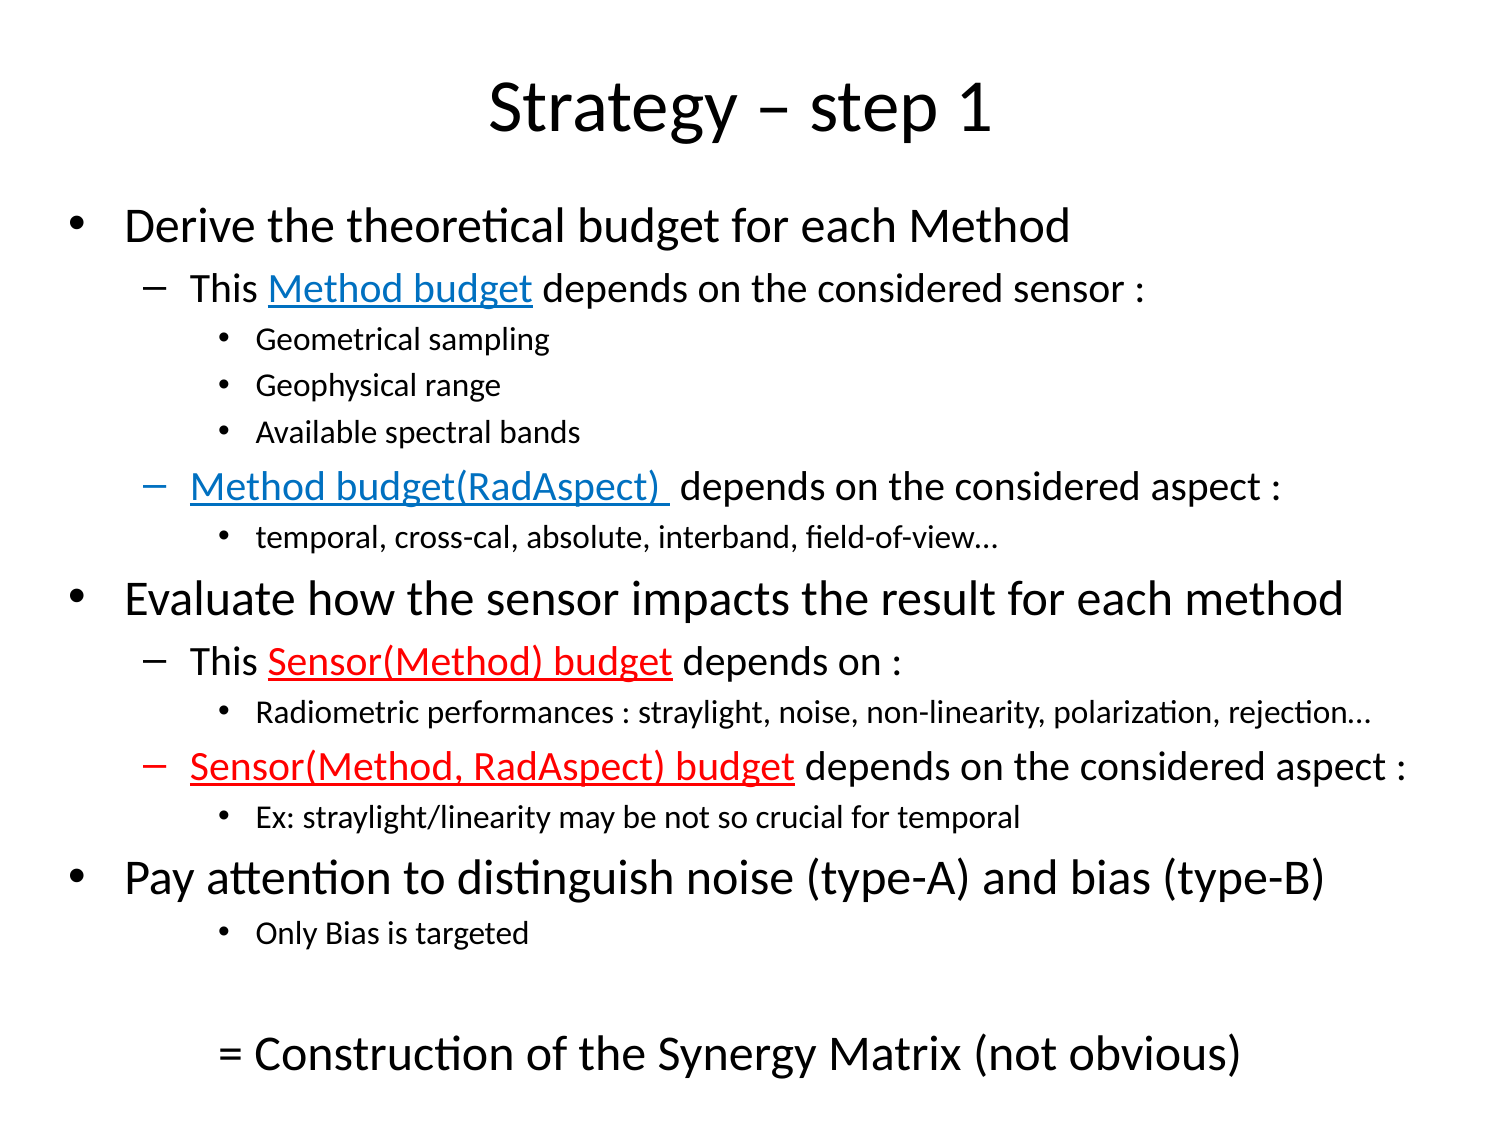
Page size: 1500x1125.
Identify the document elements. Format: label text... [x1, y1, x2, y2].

list Derive the theoretical budget for each Method This Method budget depends on the considered sensor : Geometrical sampling Geophysical range Available spectral bands Method budget(RadAspect) depends on the considered aspect : temporal, cross-cal, absolute, interband, field-of-view… Evaluate how the sensor impacts the result for each method This Sensor(Method) budget depends on : Radiometric performances : straylight, noise, non-linearity, polarization, rejection… Sensor(Method, RadAspect) budget depends on the considered aspect : Ex: straylight/linearity may be not so crucial for temporal Pay attention to distinguish noise (type-A) and bias (type-B) Only Bias is targeted = Construction of the Synergy Matrix (not obvious) [53, 184, 1437, 1125]
title Strategy – step 1 [75, 7, 1425, 184]
